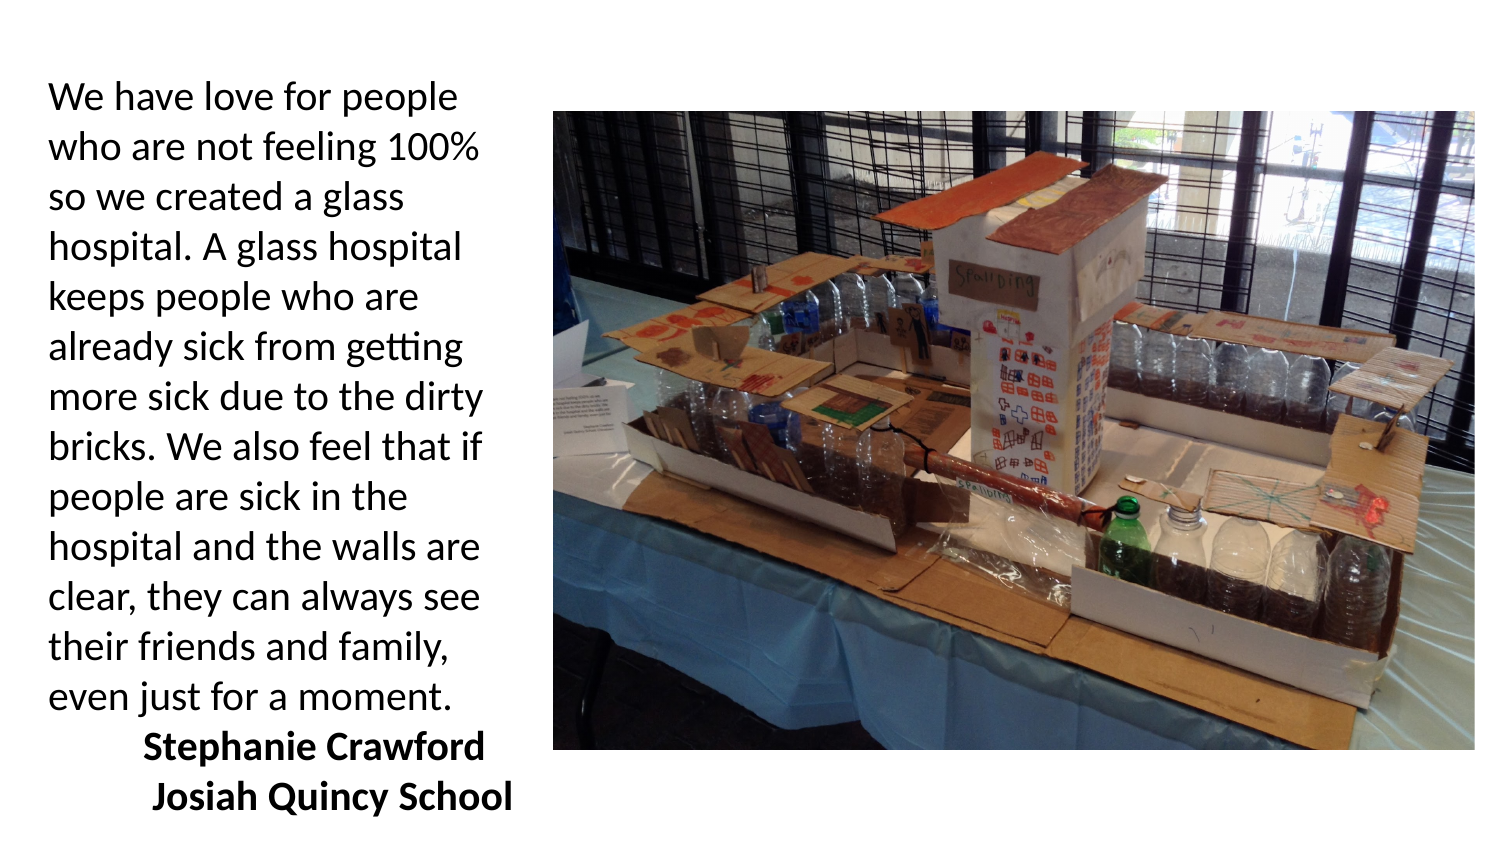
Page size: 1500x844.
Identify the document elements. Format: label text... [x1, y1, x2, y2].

picture [542, 111, 1475, 750]
list We have love for people who are not feeling 100% so we created a glass hospital. A glass hospital keeps people who are already sick from getting more sick due to the dirty bricks. We also feel that if people are sick in the hospital and the walls are clear, they can always see their friends and family, even just for a moment. Stephanie Crawford Josiah Quincy School [33, 337, 529, 681]
